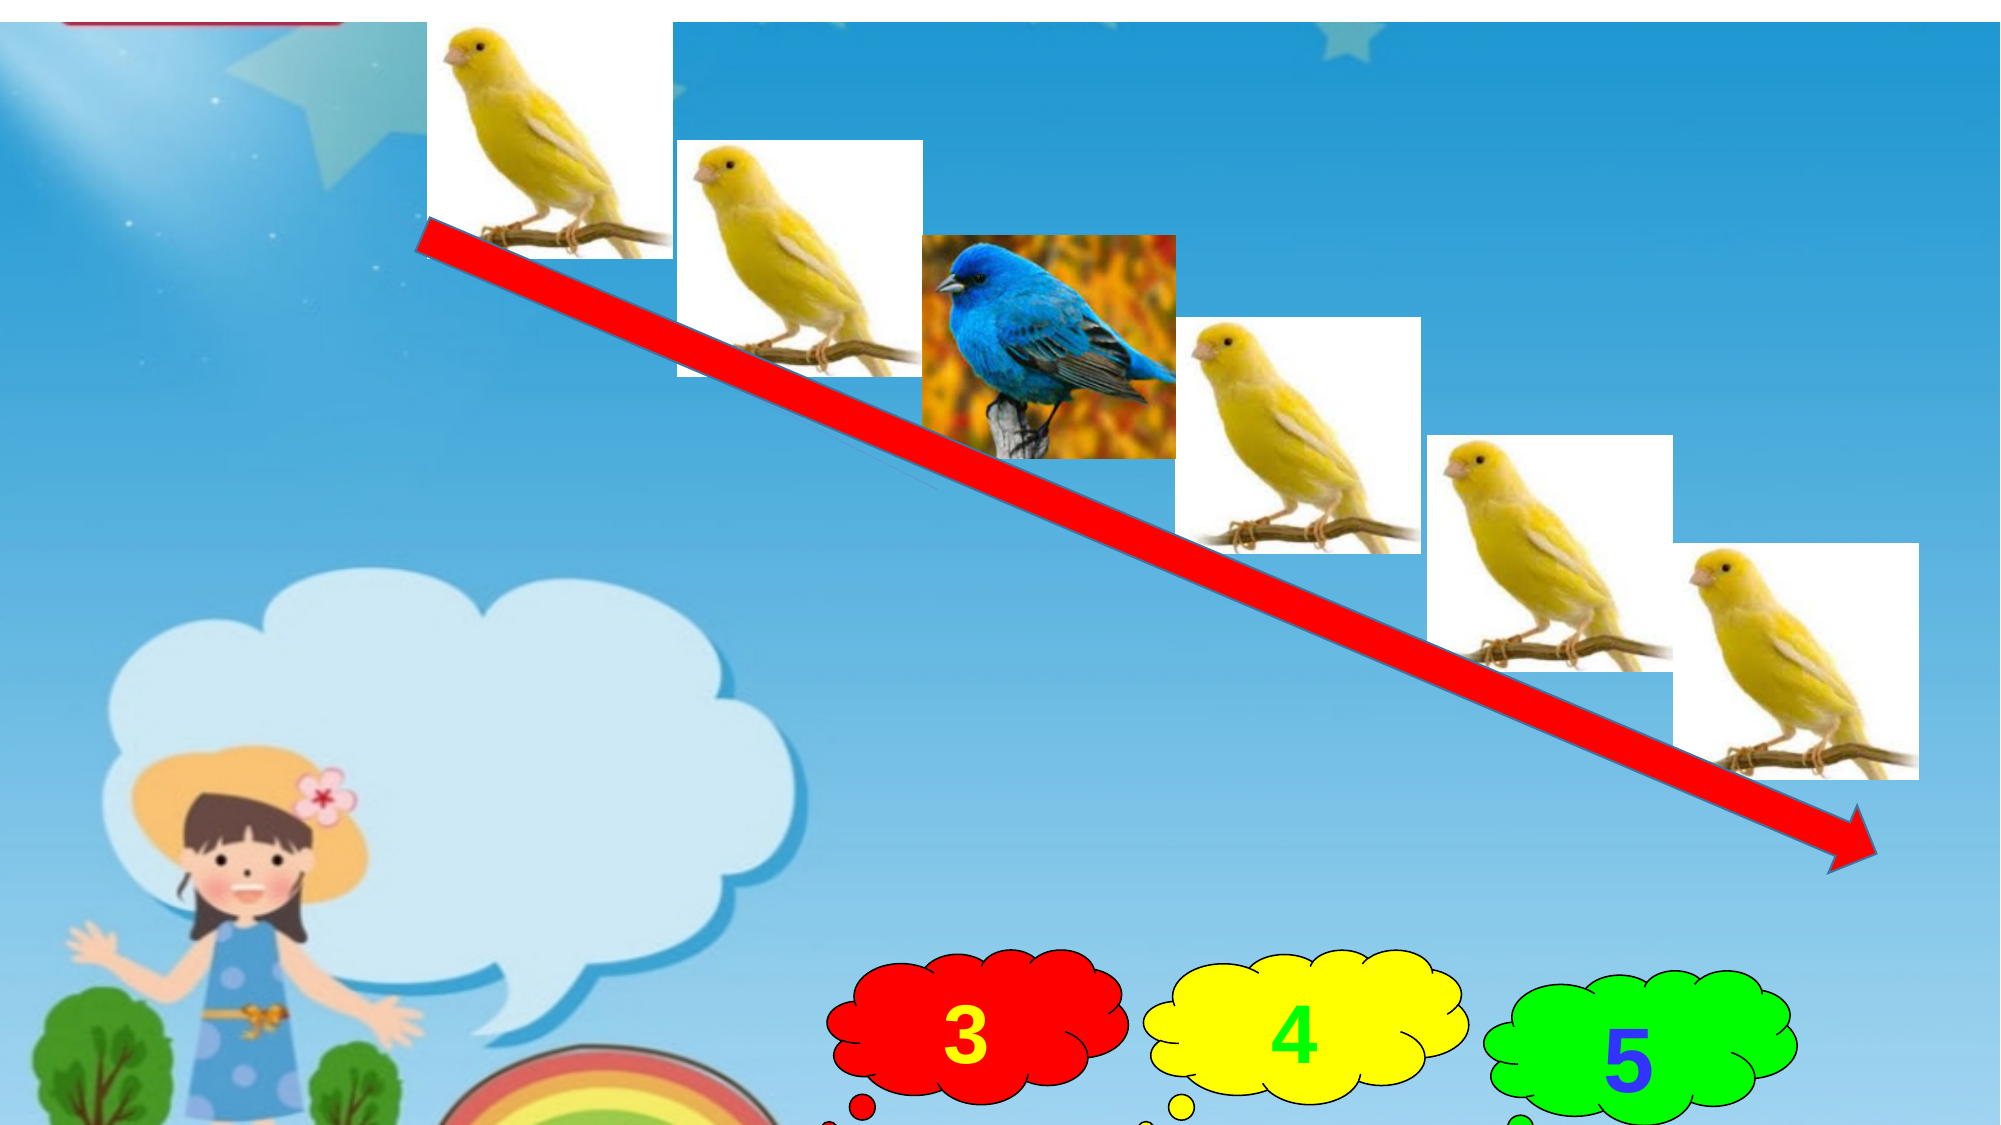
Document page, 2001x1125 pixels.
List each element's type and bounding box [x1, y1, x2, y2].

picture [0, 22, 2000, 1125]
text_box [393, 216, 939, 490]
